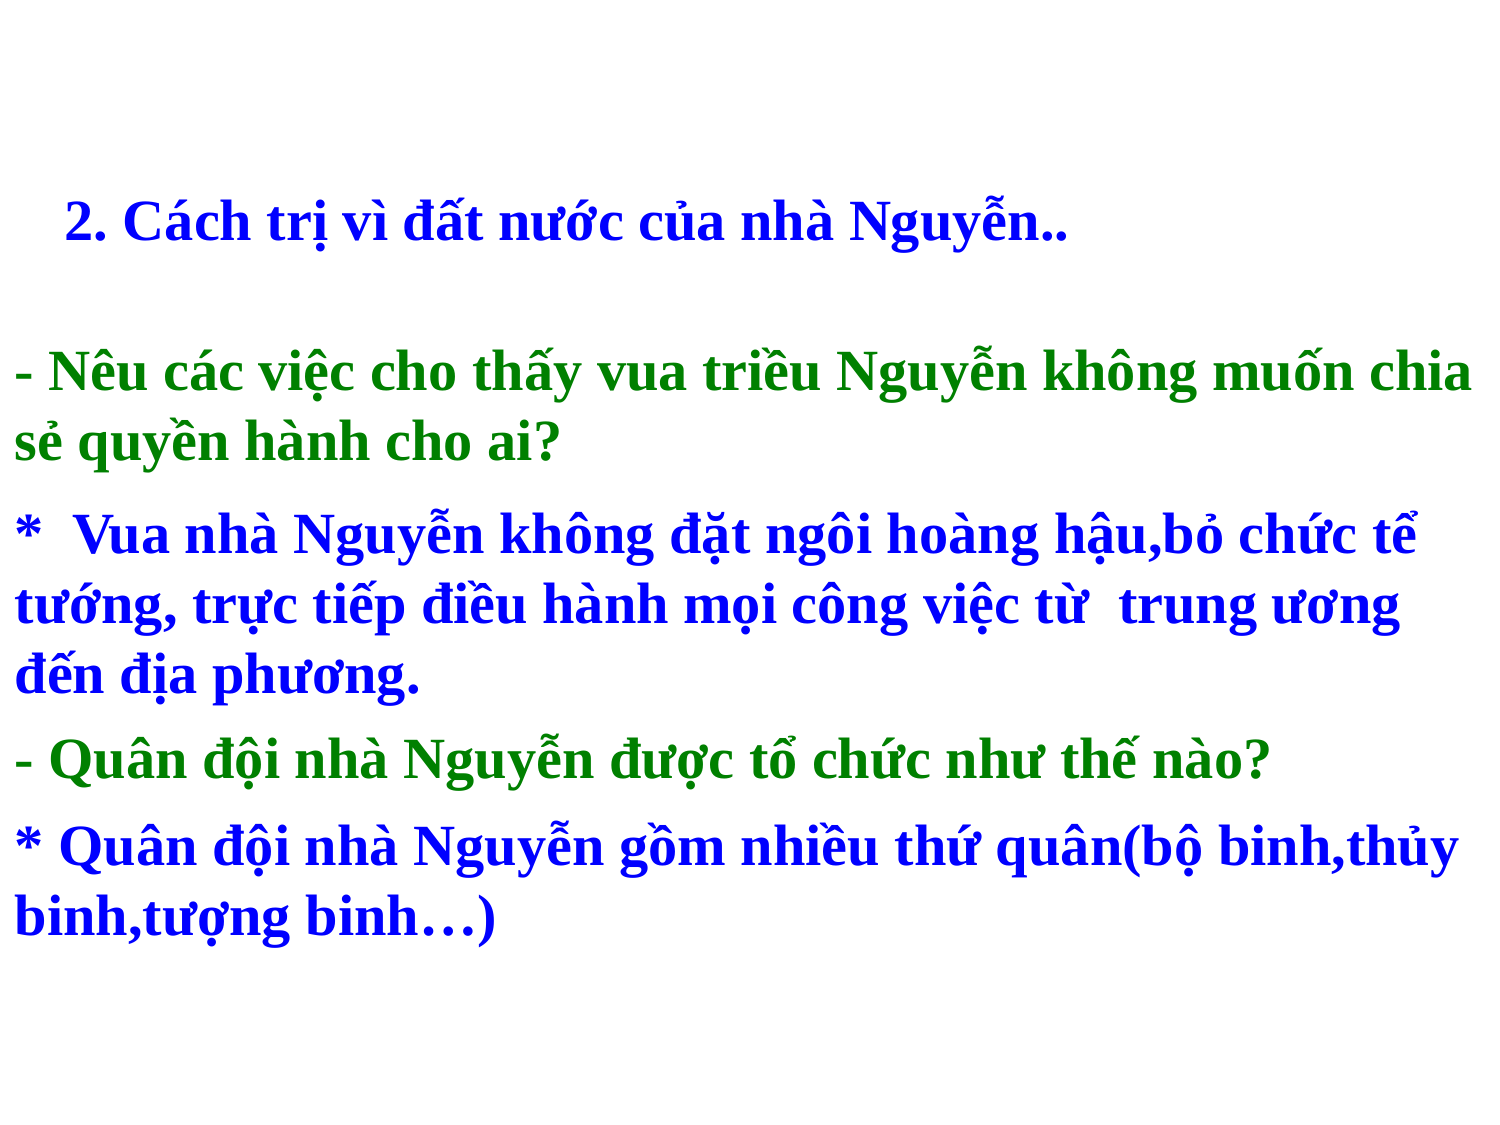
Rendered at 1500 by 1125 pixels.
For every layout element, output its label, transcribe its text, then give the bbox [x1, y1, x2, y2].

text_box * Quân đội nhà Nguyễn gồm nhiều thứ quân(bộ binh,thủy binh,tượng binh…) [0, 799, 1500, 955]
text_box - Quân đội nhà Nguyễn được tổ chức như thế nào? [0, 713, 1500, 798]
text_box - Nêu các việc cho thấy vua triều Nguyễn không muốn chia sẻ quyền hành cho ai? [0, 324, 1500, 480]
text_box * Vua nhà Nguyễn không đặt ngôi hoàng hậu,bỏ chức tể tướng, trực tiếp điều hành mọi công việc từ trung ương đến địa phương. [0, 487, 1500, 713]
text_box 2. Cách trị vì đất nước của nhà Nguyễn.. [49, 174, 1500, 260]
